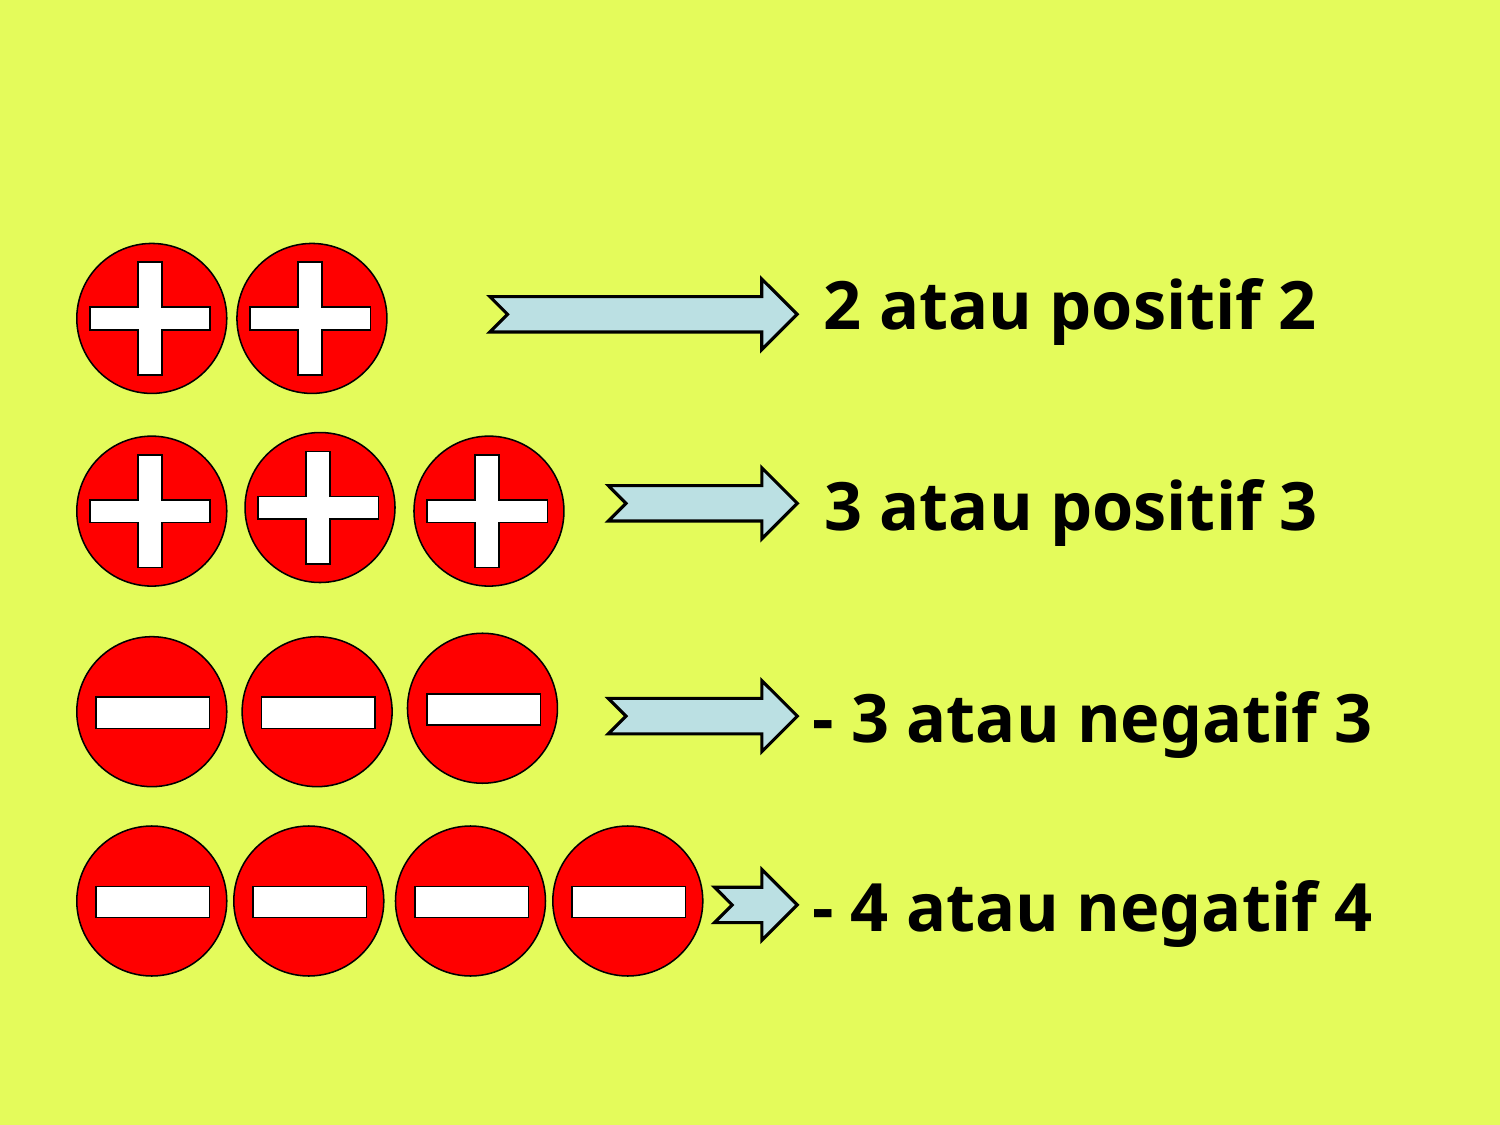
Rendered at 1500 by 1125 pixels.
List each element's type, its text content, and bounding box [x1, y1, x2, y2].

text_box - 4 atau negatif 4 [797, 857, 1424, 953]
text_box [76, 825, 704, 977]
text_box 3 atau positif 3 [809, 456, 1400, 552]
text_box 2 atau positif 2 [809, 255, 1388, 351]
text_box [76, 432, 565, 587]
text_box - 3 atau negatif 3 [797, 668, 1424, 764]
text_box [714, 869, 798, 941]
text_box [489, 278, 798, 350]
text_box [608, 467, 798, 539]
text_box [76, 243, 388, 394]
text_box [608, 680, 798, 752]
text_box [76, 633, 558, 787]
